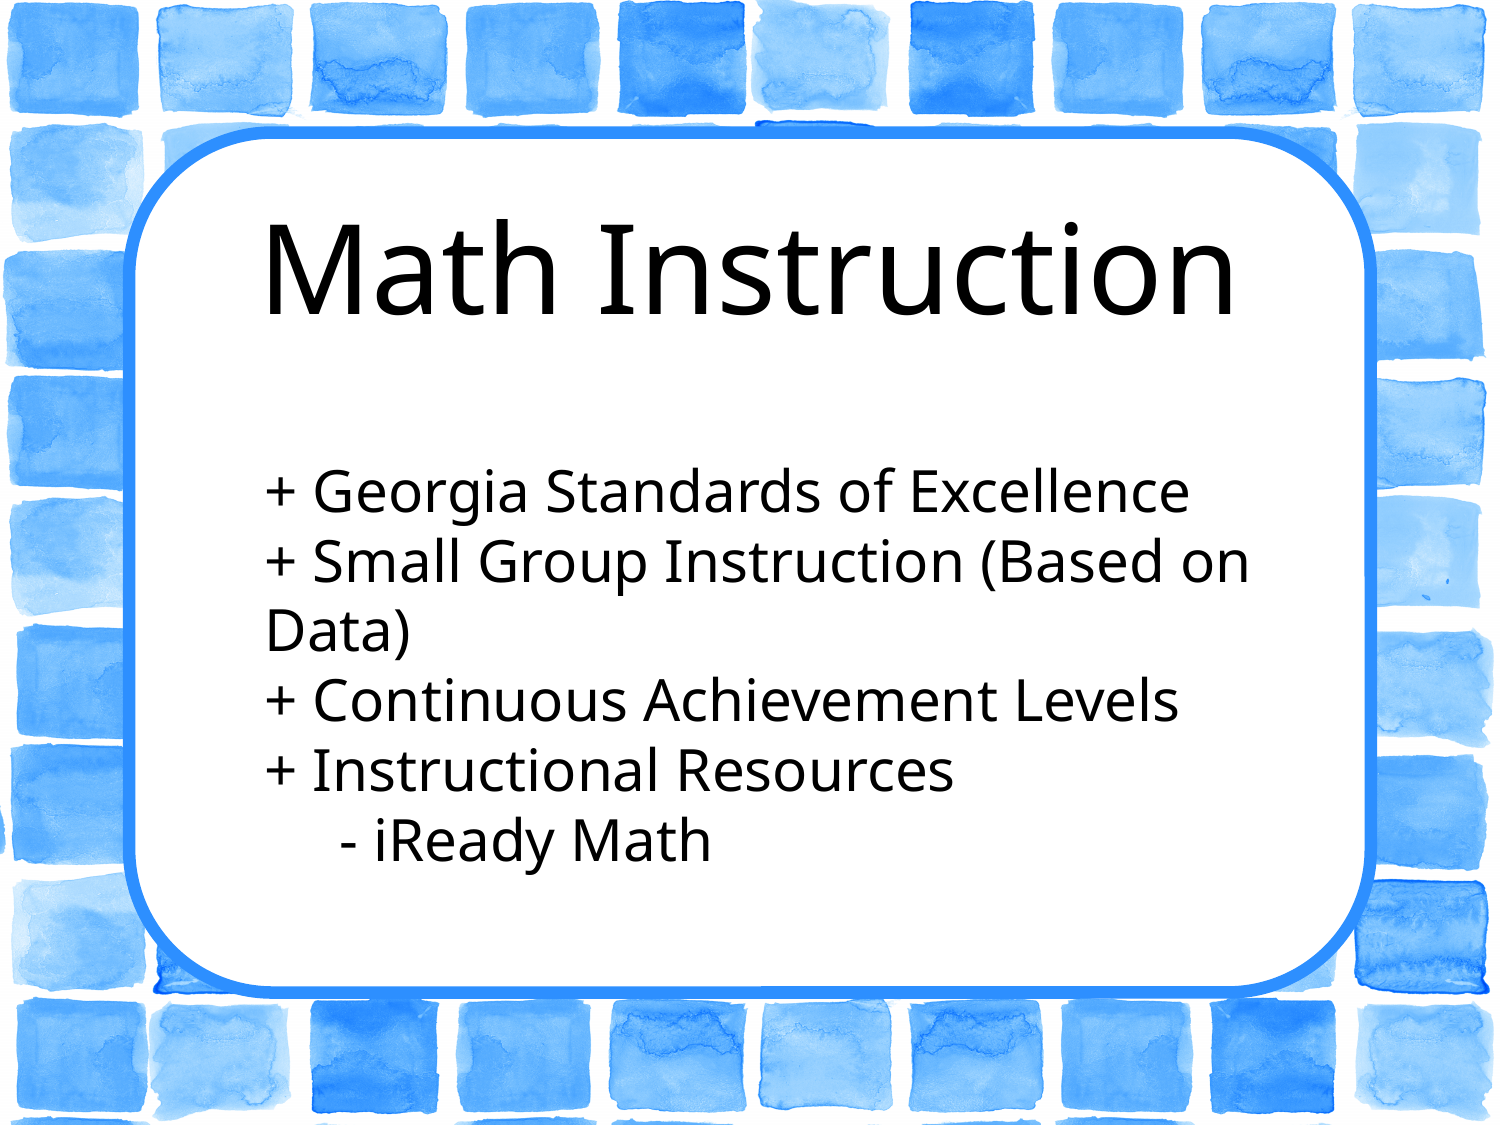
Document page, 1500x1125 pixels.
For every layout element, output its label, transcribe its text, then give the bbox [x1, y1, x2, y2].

picture [0, 0, 1500, 1125]
text_box Math Instruction [174, 182, 1325, 348]
text_box + Georgia Standards of Excellence + Small Group Instruction (Based on Data) + Continuous Achievement Levels + Instructional Resources - iReady Math [174, 446, 1300, 881]
text_box [128, 131, 1372, 994]
